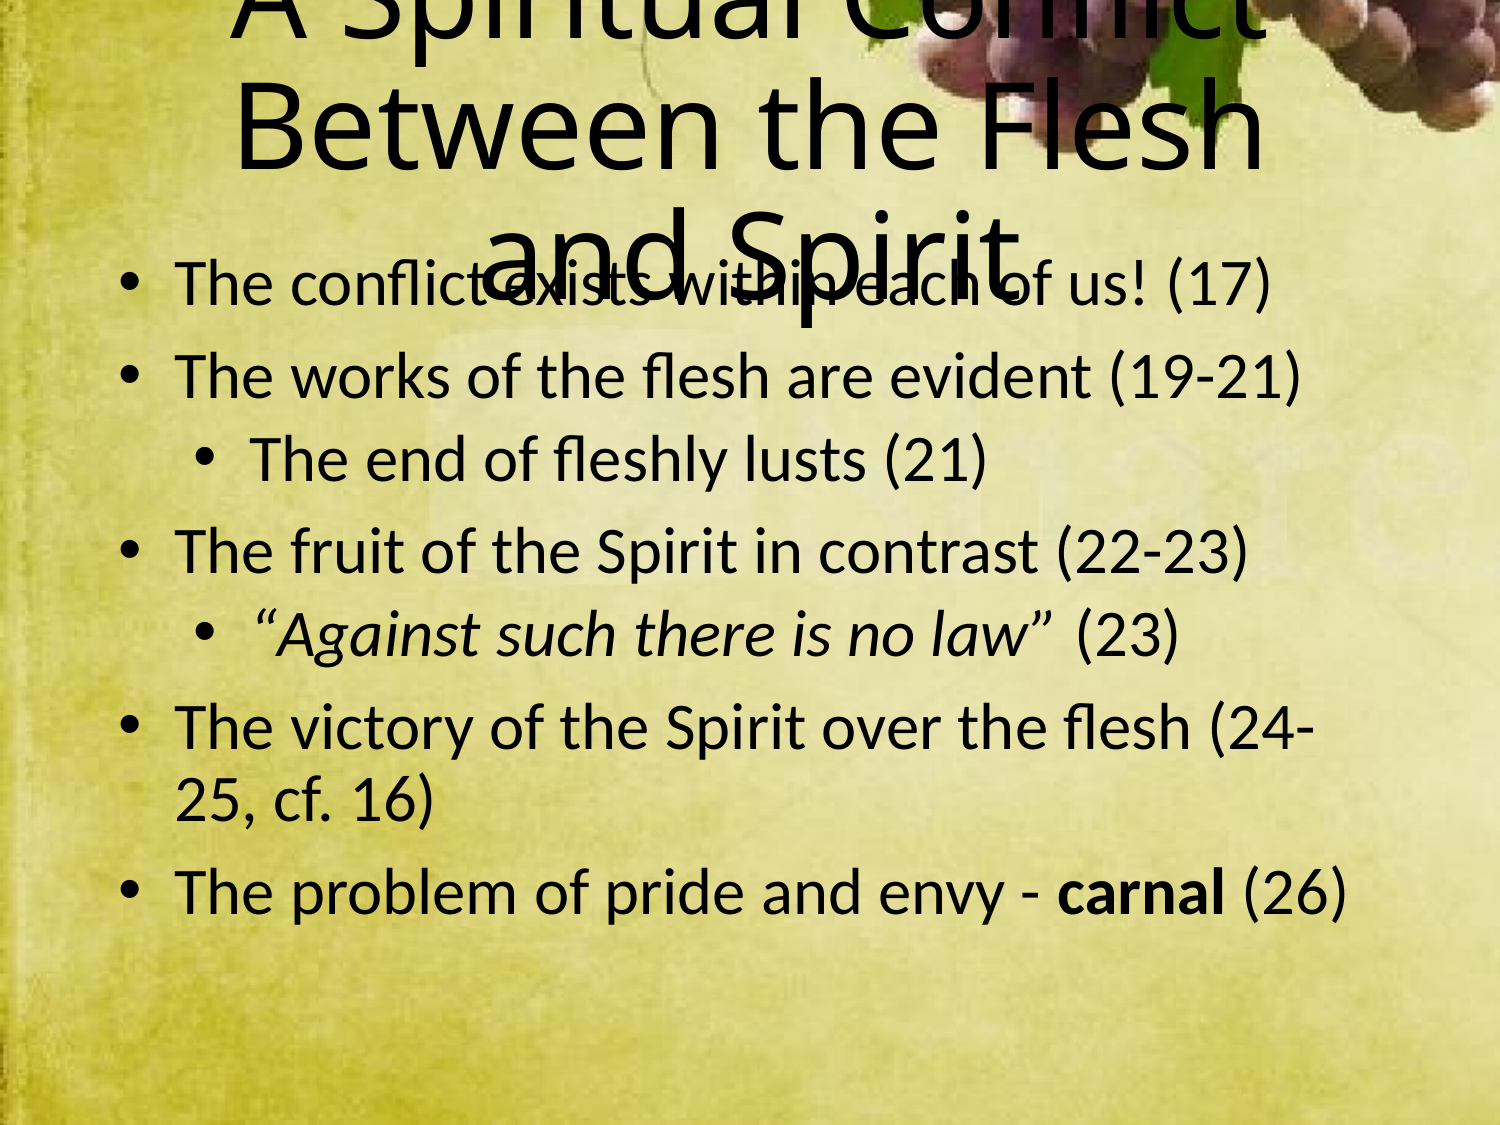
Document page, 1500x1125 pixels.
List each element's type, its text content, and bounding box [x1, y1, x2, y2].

list The conflict exists within each of us! (17) The works of the flesh are evident (19-21) The end of fleshly lusts (21) The fruit of the Spirit in contrast (22-23) “Against such there is no law” (23) The victory of the Spirit over the flesh (24-25, cf. 16) The problem of pride and envy - carnal (26) [103, 240, 1397, 1022]
title A Spiritual Conflict Between the Flesh and Spirit [103, 66, 1397, 194]
